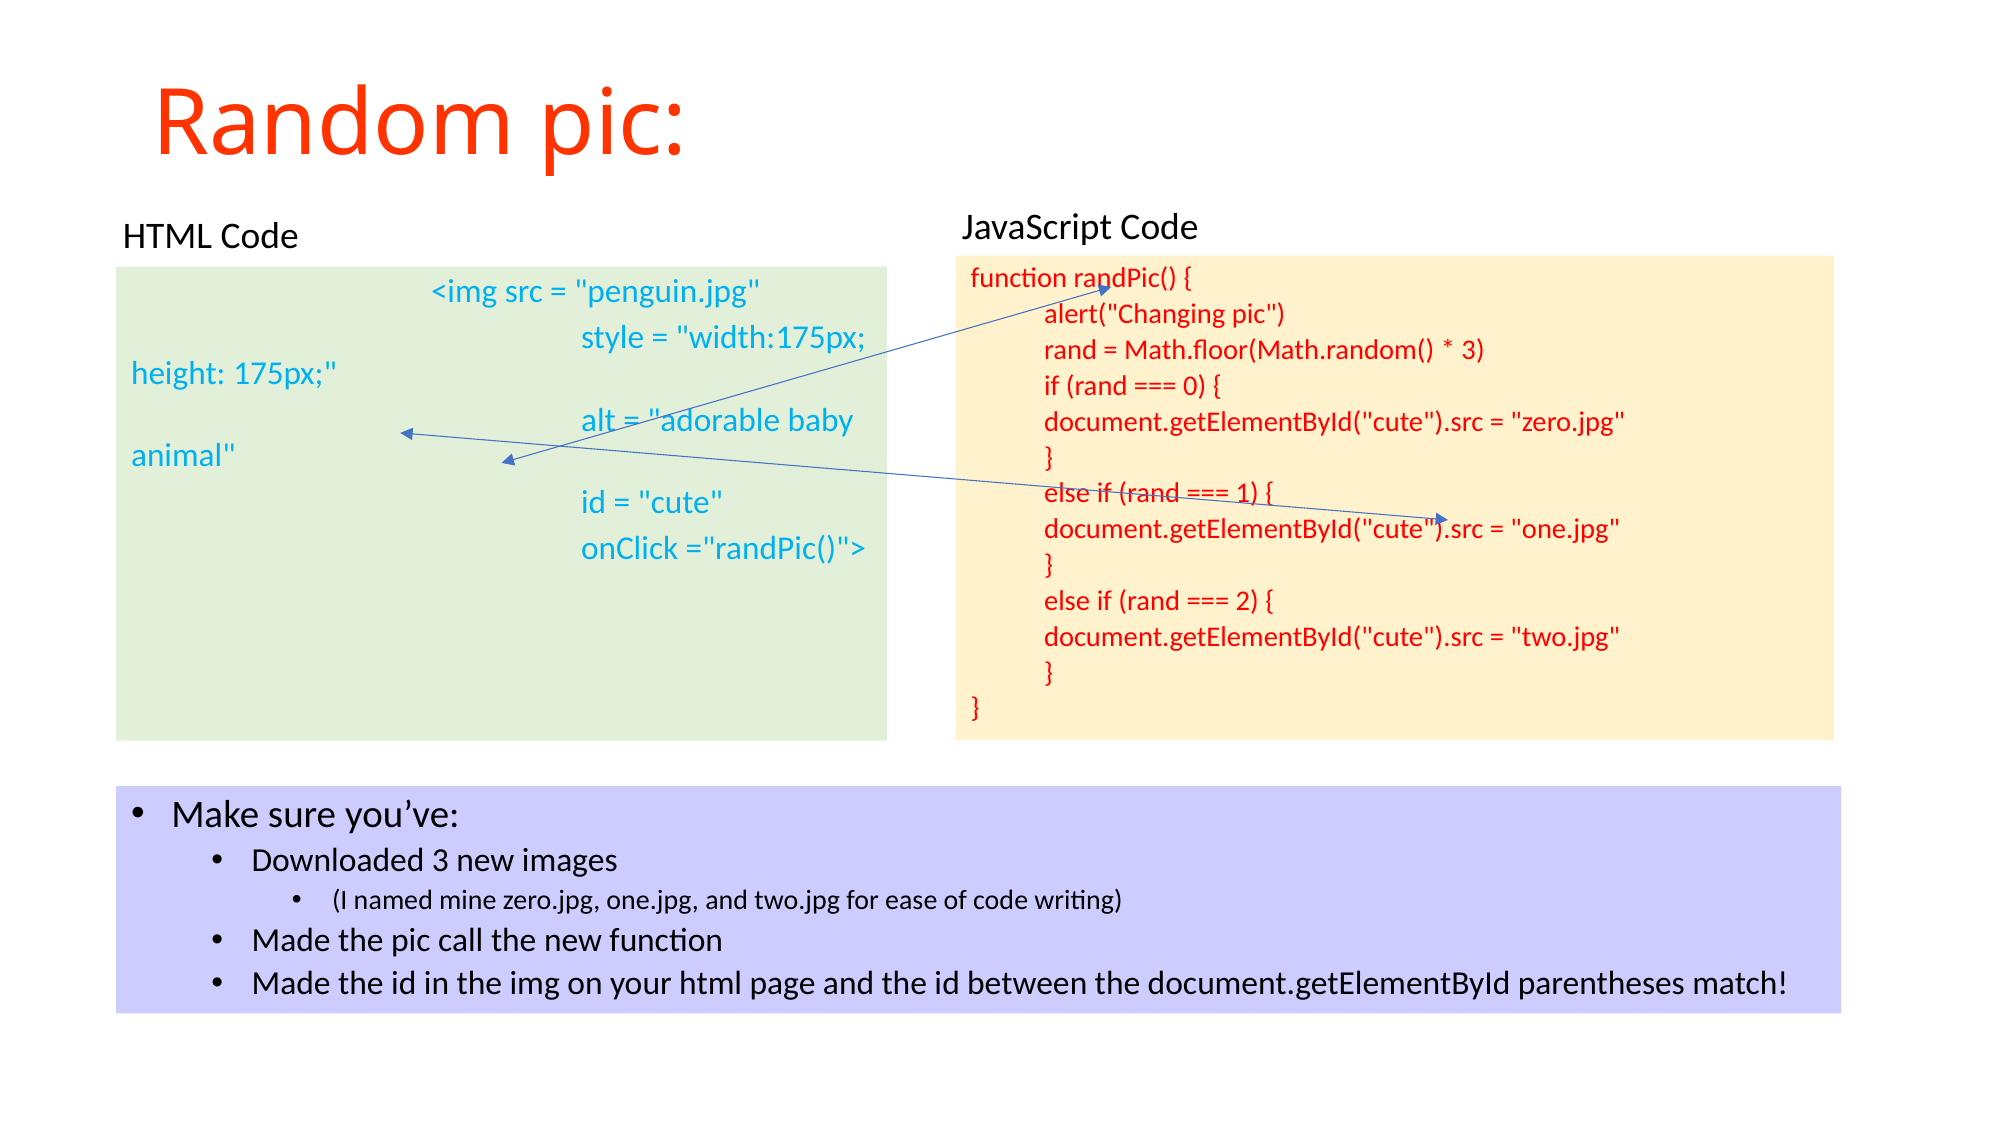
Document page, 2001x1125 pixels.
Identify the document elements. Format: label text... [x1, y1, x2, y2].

list Make sure you’ve: Downloaded 3 new images (I named mine zero.jpg, one.jpg, and two.jpg for ease of code writing) Made the pic call the new function Made the id in the img on your html page and the id between the document.getElementById parentheses match! [116, 786, 1842, 1014]
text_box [400, 432, 1449, 520]
text_box HTML Code [108, 204, 314, 264]
text_box <img src = "penguin.jpg" style = "width:175px; height: 175px;" alt = "adorable baby animal" id = "cute" onClick ="randPic()"> [116, 266, 887, 741]
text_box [501, 286, 1112, 432]
title Random pic: [137, 59, 1863, 189]
text_box JavaScript Code [947, 195, 1214, 255]
text_box function randPic() { alert("Changing pic") rand = Math.floor(Math.random() * 3) if (rand === 0) { document.getElementById("cute").src = "zero.jpg" } else if (rand === 1) { document.getElementById("cute").src = "one.jpg" } else if (rand === 2) { document.getElementById("cute").src = "two.jpg" } } [955, 255, 1834, 741]
